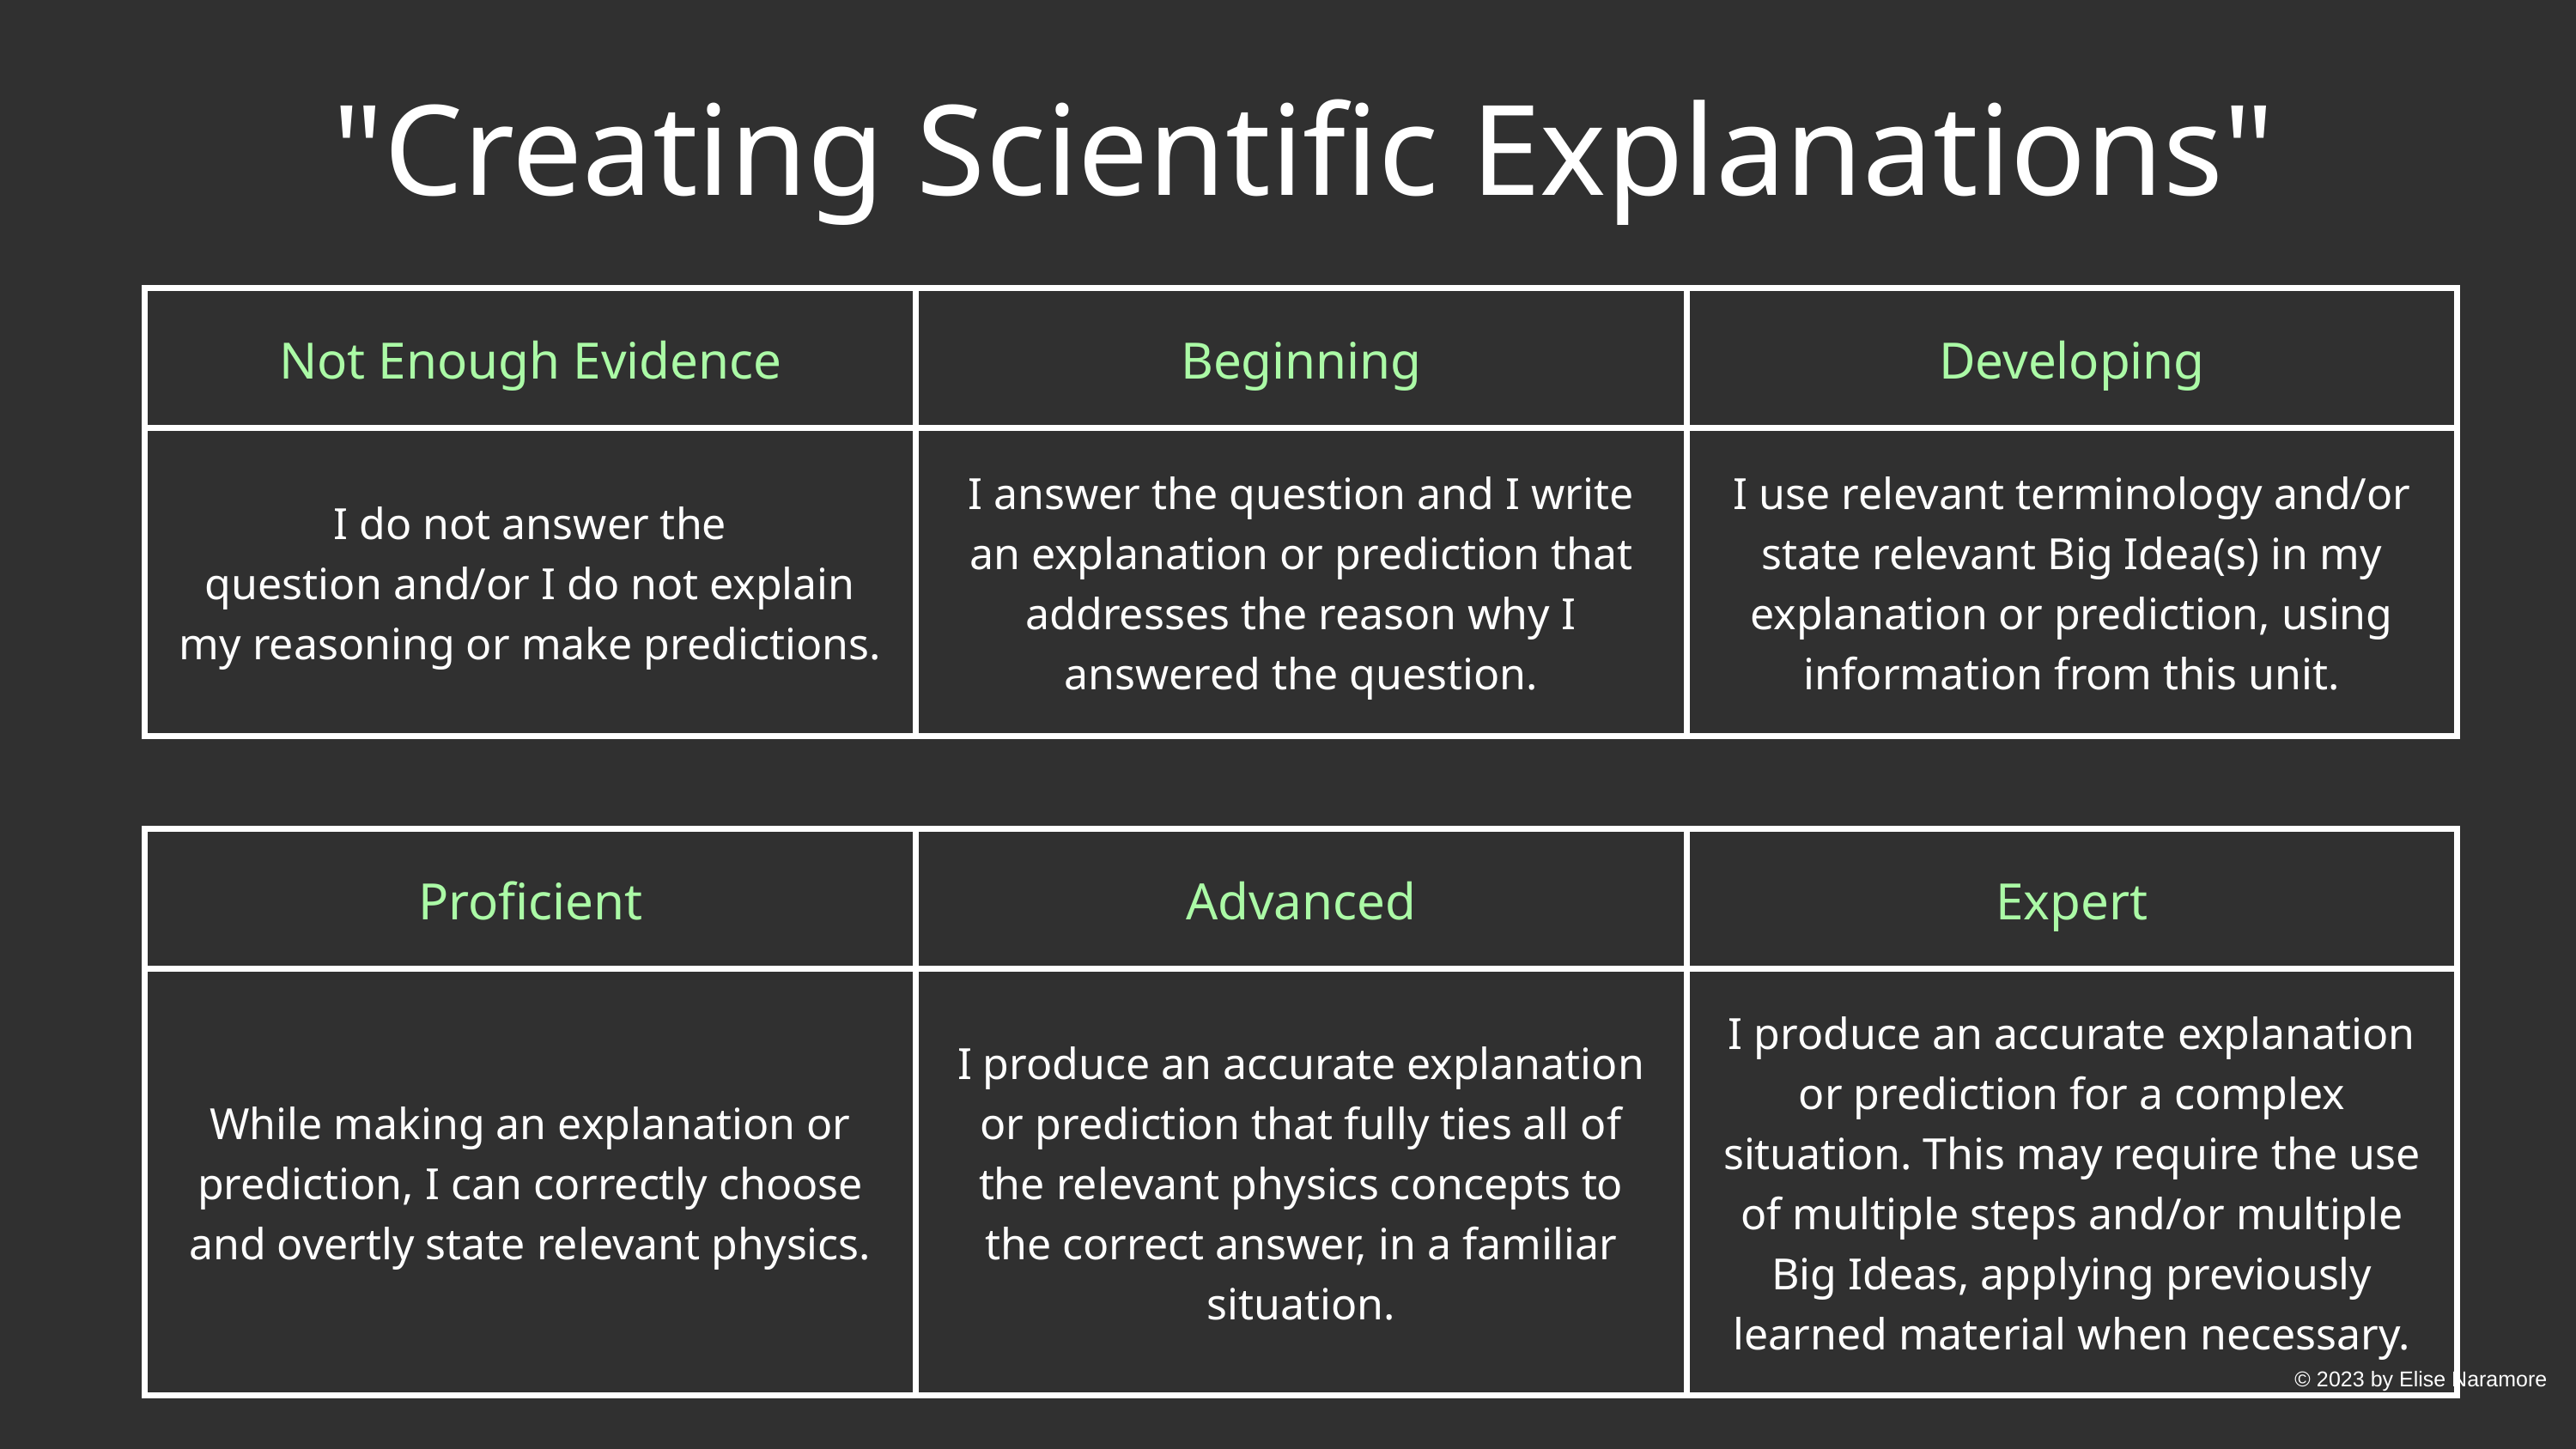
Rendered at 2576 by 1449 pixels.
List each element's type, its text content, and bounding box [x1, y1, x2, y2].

table_header Advanced [919, 832, 1684, 966]
table_cell I use relevant terminology and/or state relevant Big Idea(s) in my explanation or prediction, using information from this unit. [1690, 431, 2454, 733]
table_cell I produce an accurate explanation or prediction that fully ties all of the relevant physics concepts to the correct answer, in a familiar situation. [919, 972, 1684, 1392]
table_header Expert [1690, 832, 2454, 966]
table_header Developing [1690, 291, 2454, 425]
text_box © 2023 by Elise Naramore [2460, 1365, 2554, 1391]
table_cell While making an explanation or prediction, I can correctly choose and overtly state relevant physics. [148, 972, 913, 1392]
table_header Proficient [148, 832, 913, 966]
text_box "Creating Scientific Explanations" [100, 70, 2476, 221]
table_header Beginning [919, 291, 1684, 425]
table_header Not Enough Evidence [148, 291, 913, 425]
table_cell I do not answer the question and/or I do not explain my reasoning or make predictions. [148, 431, 913, 733]
table_cell I produce an accurate explanation or prediction for a complex situation. This may require the use of multiple steps and/or multiple Big Ideas, applying previously learned material when necessary. [1690, 972, 2454, 1392]
table_cell I answer the question and I write an explanation or prediction that addresses the reason why I answered the question. [919, 431, 1684, 733]
